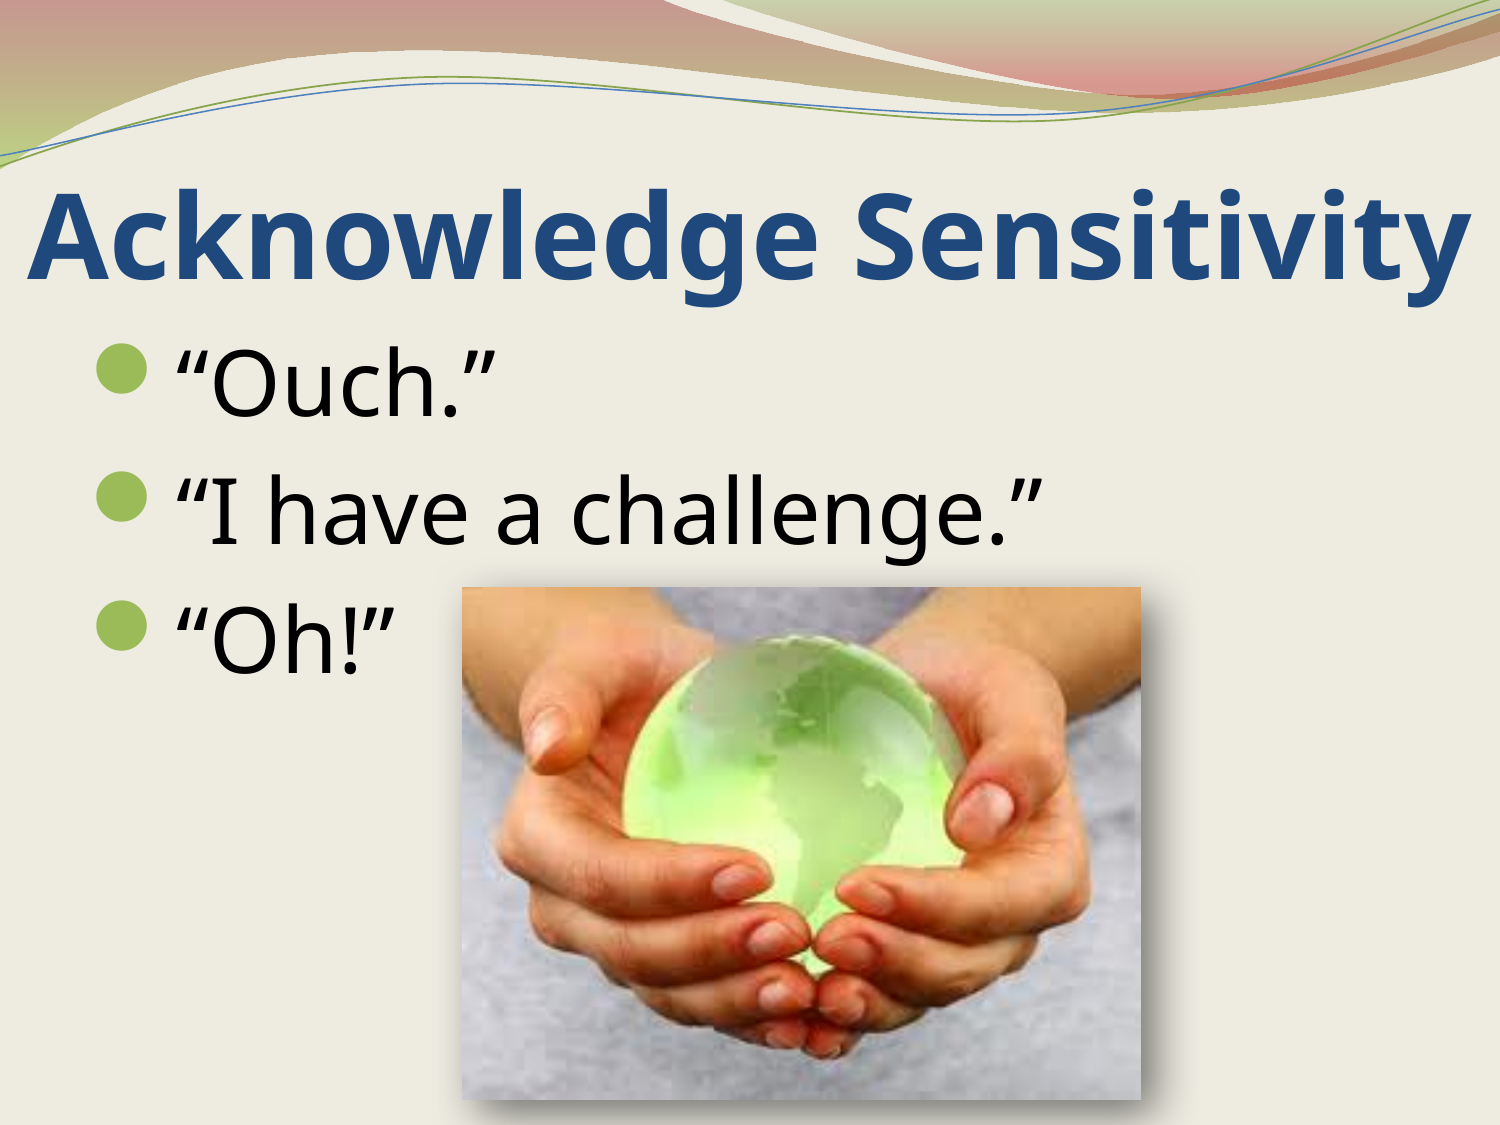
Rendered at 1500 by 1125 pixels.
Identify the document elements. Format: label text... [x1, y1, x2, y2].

picture [462, 587, 1141, 1101]
title Acknowledge Sensitivity [24, 115, 1475, 303]
list “Ouch.” “I have a challenge.” “Oh!” [75, 317, 1425, 1038]
